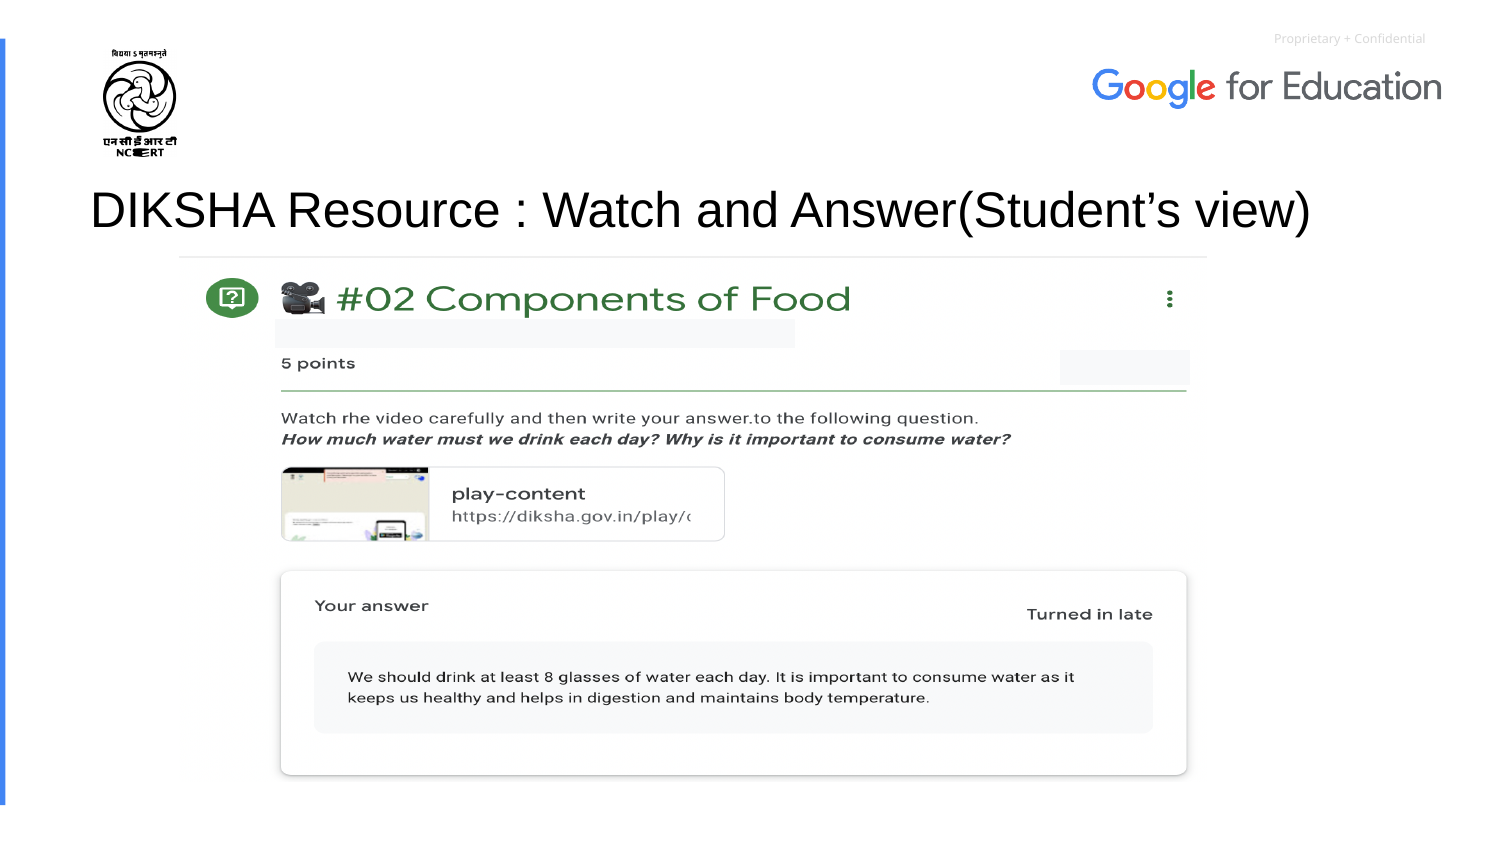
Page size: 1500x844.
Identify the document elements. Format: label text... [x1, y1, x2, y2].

picture [103, 49, 177, 157]
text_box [179, 255, 1207, 782]
picture [1062, 37, 1471, 131]
title DIKSHA Resource : Watch and Answer(Student’s view) [75, 162, 1414, 253]
